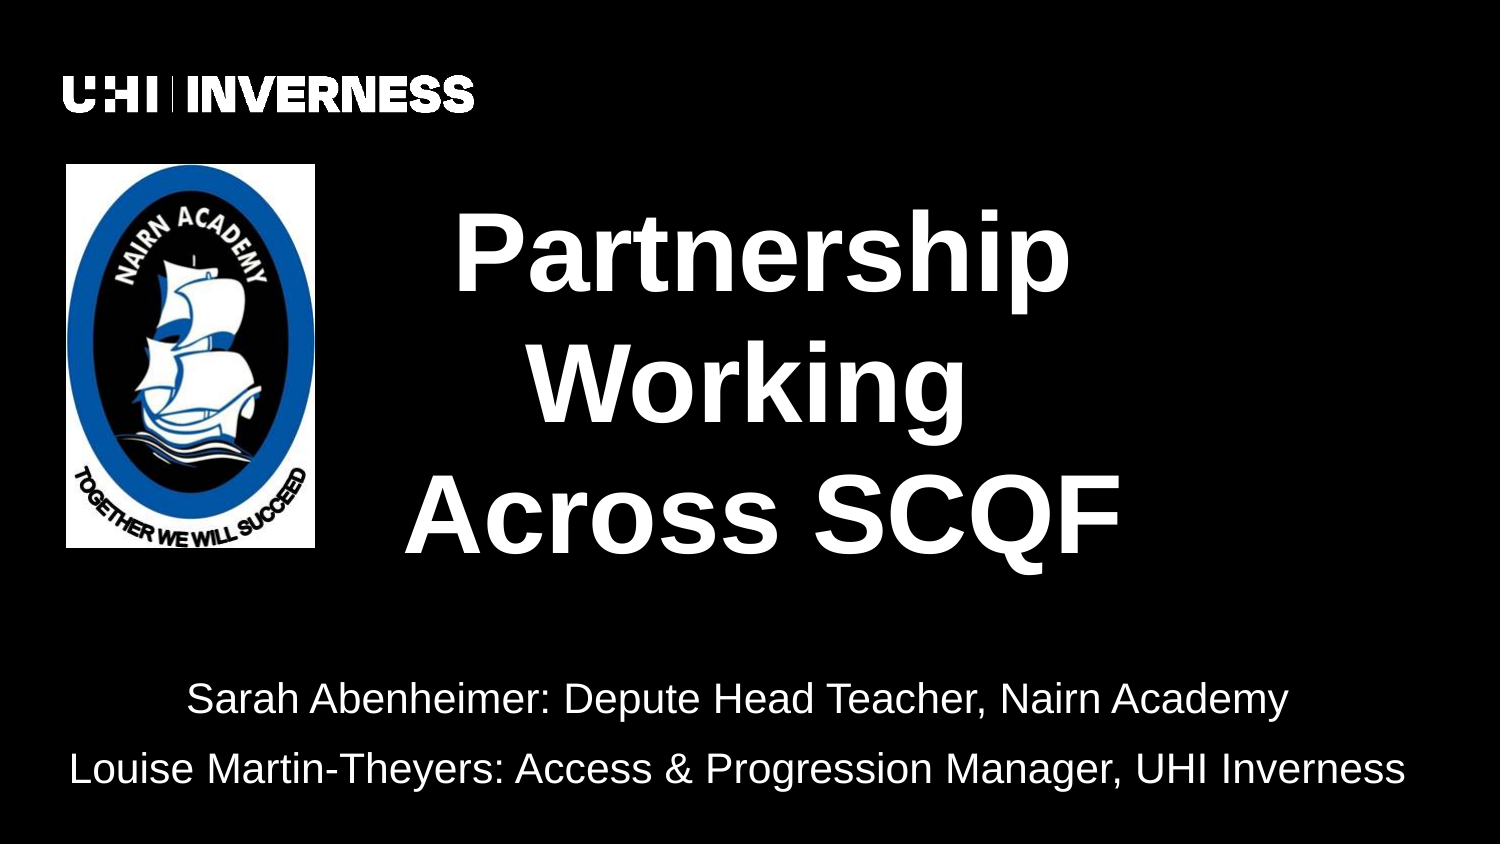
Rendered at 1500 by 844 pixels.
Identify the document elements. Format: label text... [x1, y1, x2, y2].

title Partnership Working Across SCQF [344, 135, 1182, 577]
picture [63, 75, 474, 113]
picture [65, 164, 315, 548]
subtitle Sarah Abenheimer: Depute Head Teacher, Nairn Academy Louise Martin-Theyers: Access & Progression Manager, UHI Inverness [66, 671, 1411, 745]
